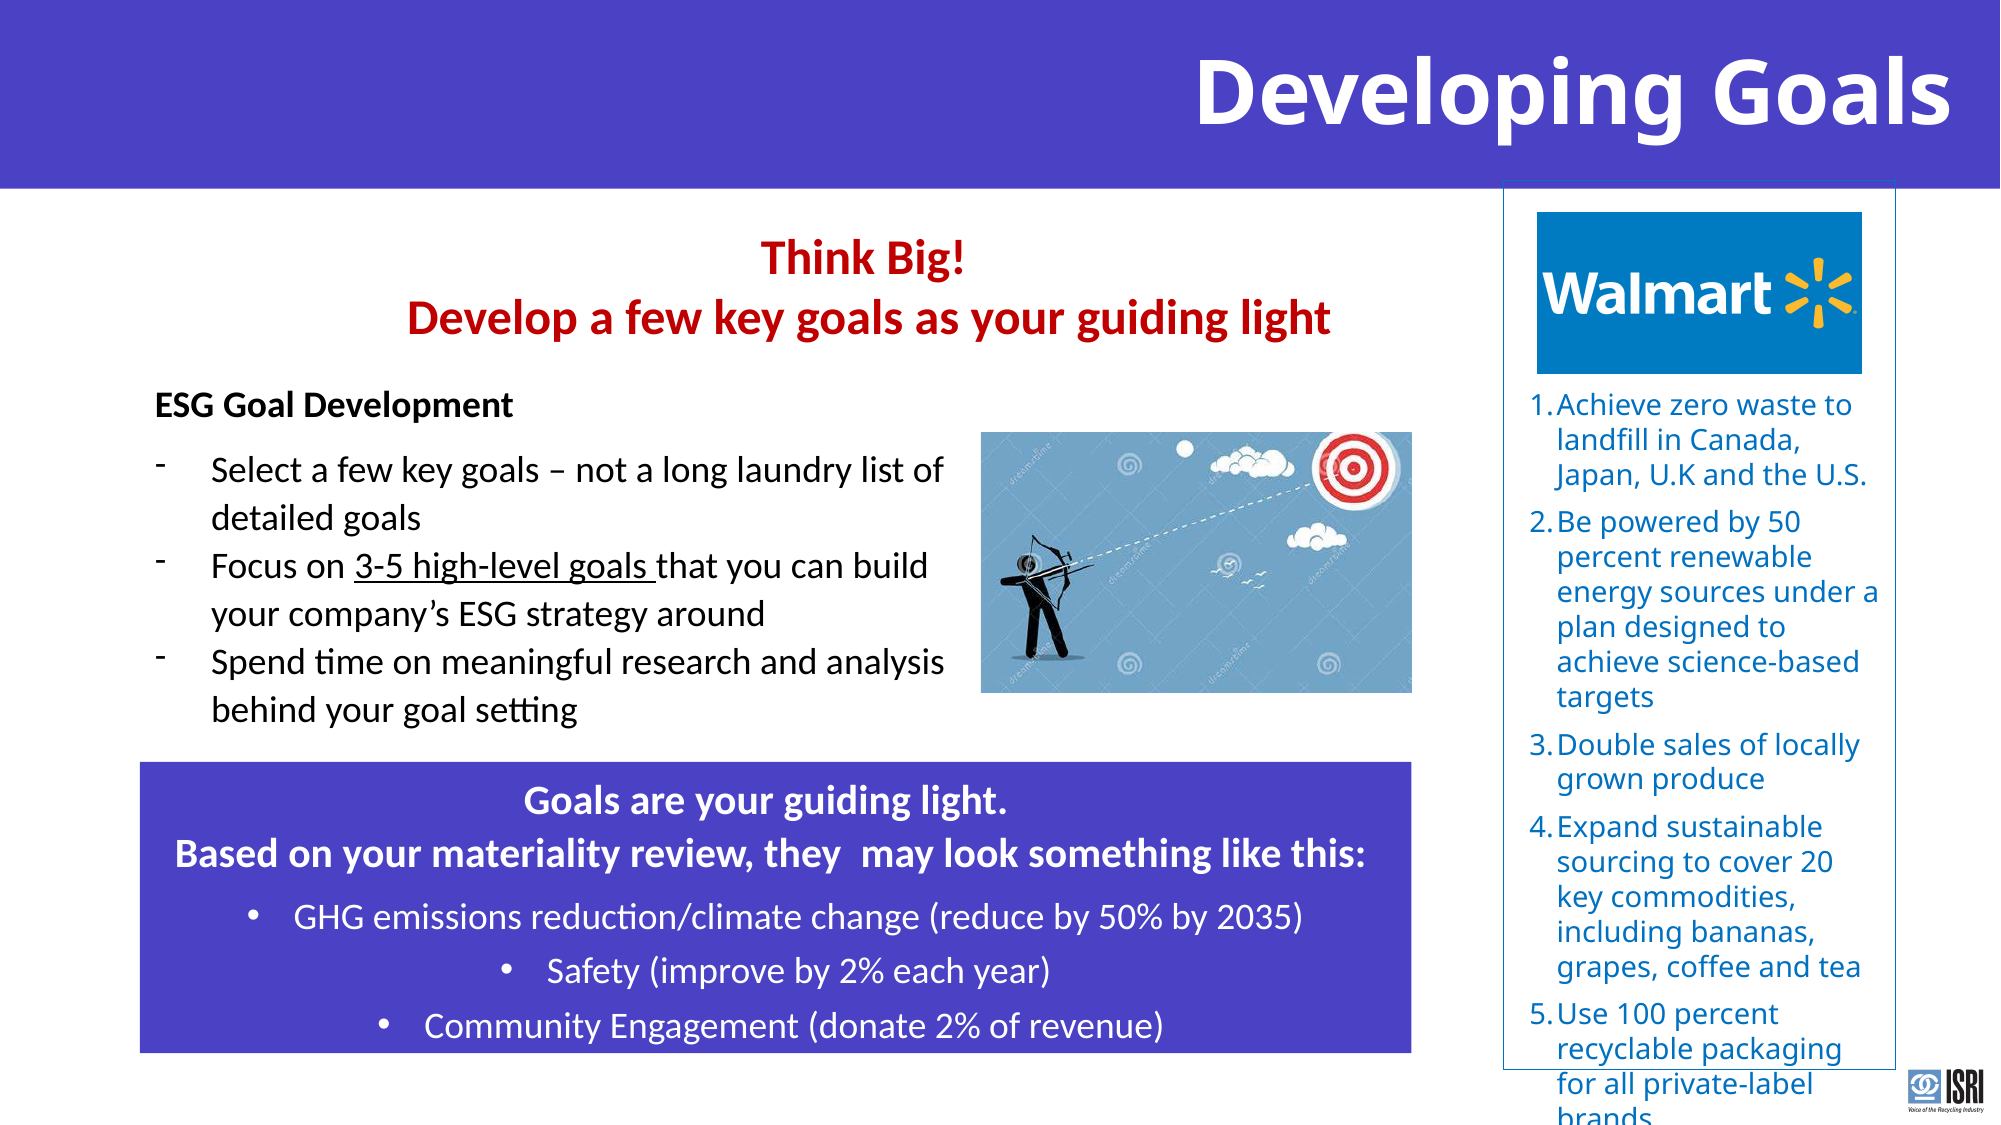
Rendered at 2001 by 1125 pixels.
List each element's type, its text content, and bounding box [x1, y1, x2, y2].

slide_number 9 [1864, 1042, 1968, 1103]
picture [980, 432, 1412, 693]
text_box A Conversation with our Stakeholders [178, 170, 677, 251]
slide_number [1201, 1042, 1838, 1103]
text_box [1503, 180, 1896, 1081]
text_box Think Big! Develop a few key goals as your guiding light [386, 216, 1353, 352]
text_box Goals are your guiding light. Based on your materiality review, they may look something like this: GHG emissions reduction/climate change (reduce by 50% by 2035) Safety (improve by 2% each year) Community Engagement (donate 2% of revenue) [139, 761, 1412, 1054]
picture [1907, 1069, 1986, 1113]
title Developing Goals [210, 23, 1968, 167]
text_box ESG Goal Development Select a few key goals – not a long laundry list of detailed goals Focus on 3-5 high-level goals that you can build your company’s ESG strategy around Spend time on meaningful research and analysis behind your goal setting [139, 369, 995, 761]
